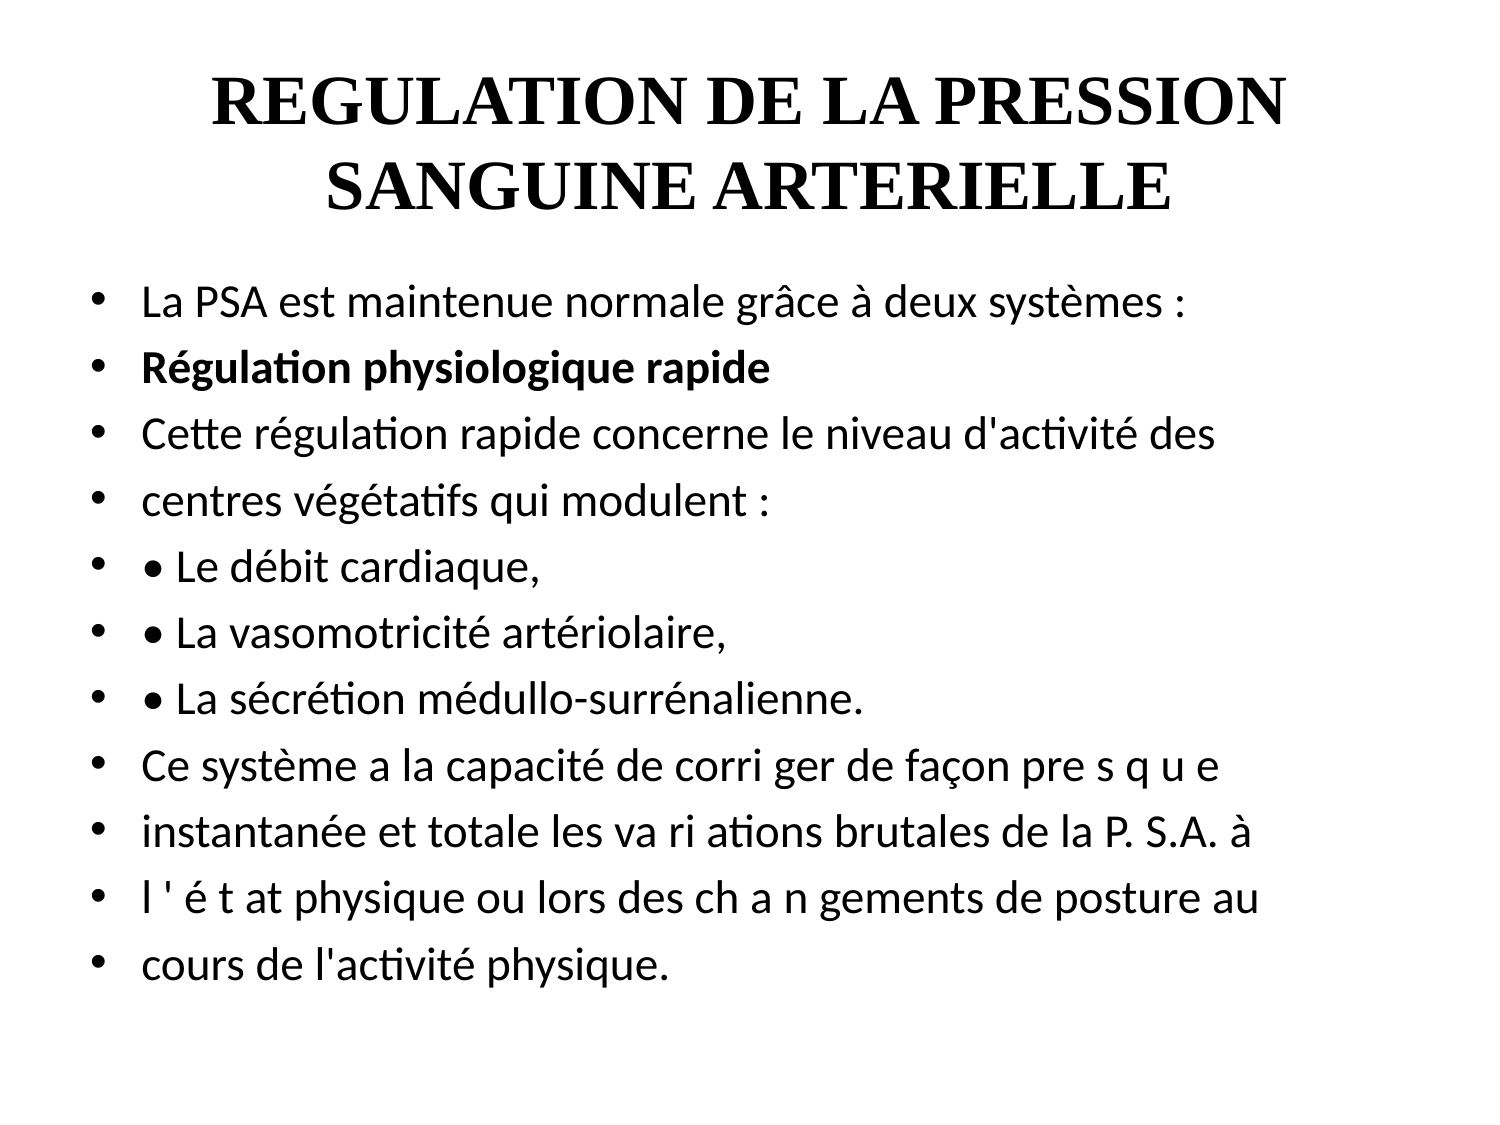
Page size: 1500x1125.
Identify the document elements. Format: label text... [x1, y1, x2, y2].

list La PSA est maintenue normale grâce à deux systèmes : Régulation physiologique rapide Cette régulation rapide concerne le niveau d'activité des centres végétatifs qui modulent : • Le débit cardiaque, • La vasomotricité artériolaire, • La sécrétion médullo-surrénalienne. Ce système a la capacité de corri ger de façon pre s q u e instantanée et totale les va ri ations brutales de la P. S.A. à l ' é t at physique ou lors des ch a n gements de posture au cours de l'activité physique. [75, 262, 1425, 1005]
title REGULATION DE LA PRESSION SANGUINE ARTERIELLE [75, 45, 1425, 233]
